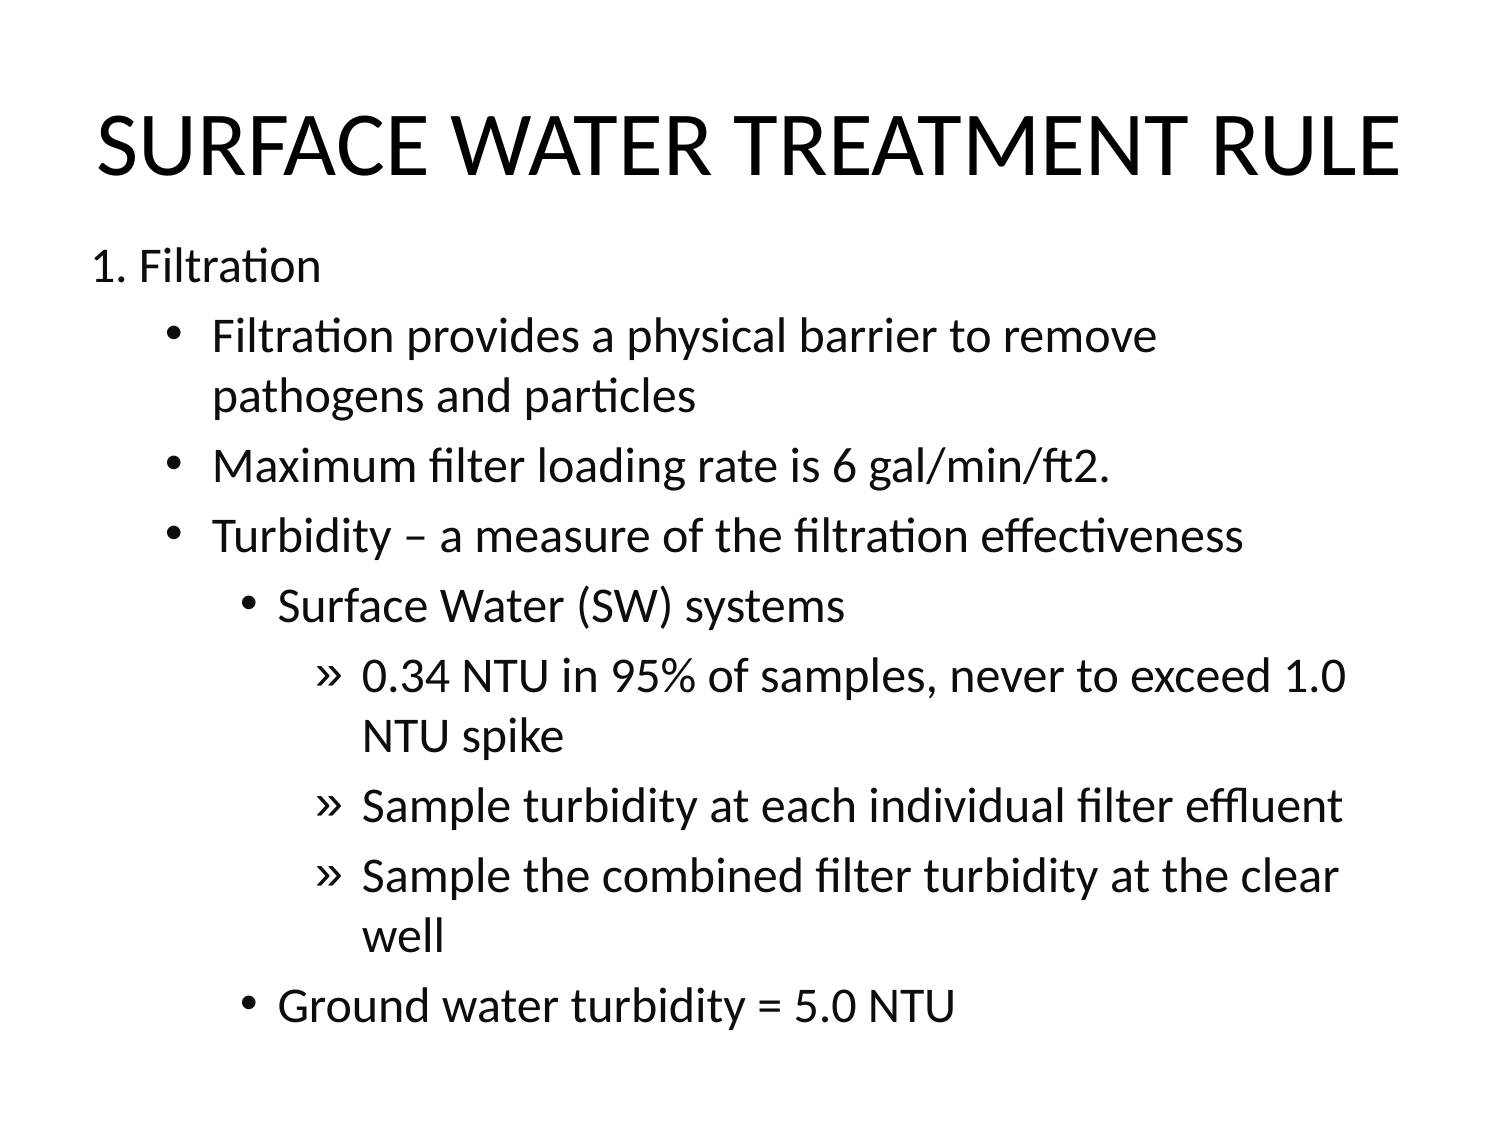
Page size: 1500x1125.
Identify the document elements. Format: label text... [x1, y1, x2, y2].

title SURFACE WATER TREATMENT RULE [75, 45, 1425, 233]
list 1. Filtration Filtration provides a physical barrier to remove pathogens and particles Maximum filter loading rate is 6 gal/min/ft2. Turbidity – a measure of the filtration effectiveness Surface Water (SW) systems 0.34 NTU in 95% of samples, never to exceed 1.0 NTU spike Sample turbidity at each individual filter effluent Sample the combined filter turbidity at the clear well Ground water turbidity = 5.0 NTU [75, 224, 1375, 1063]
